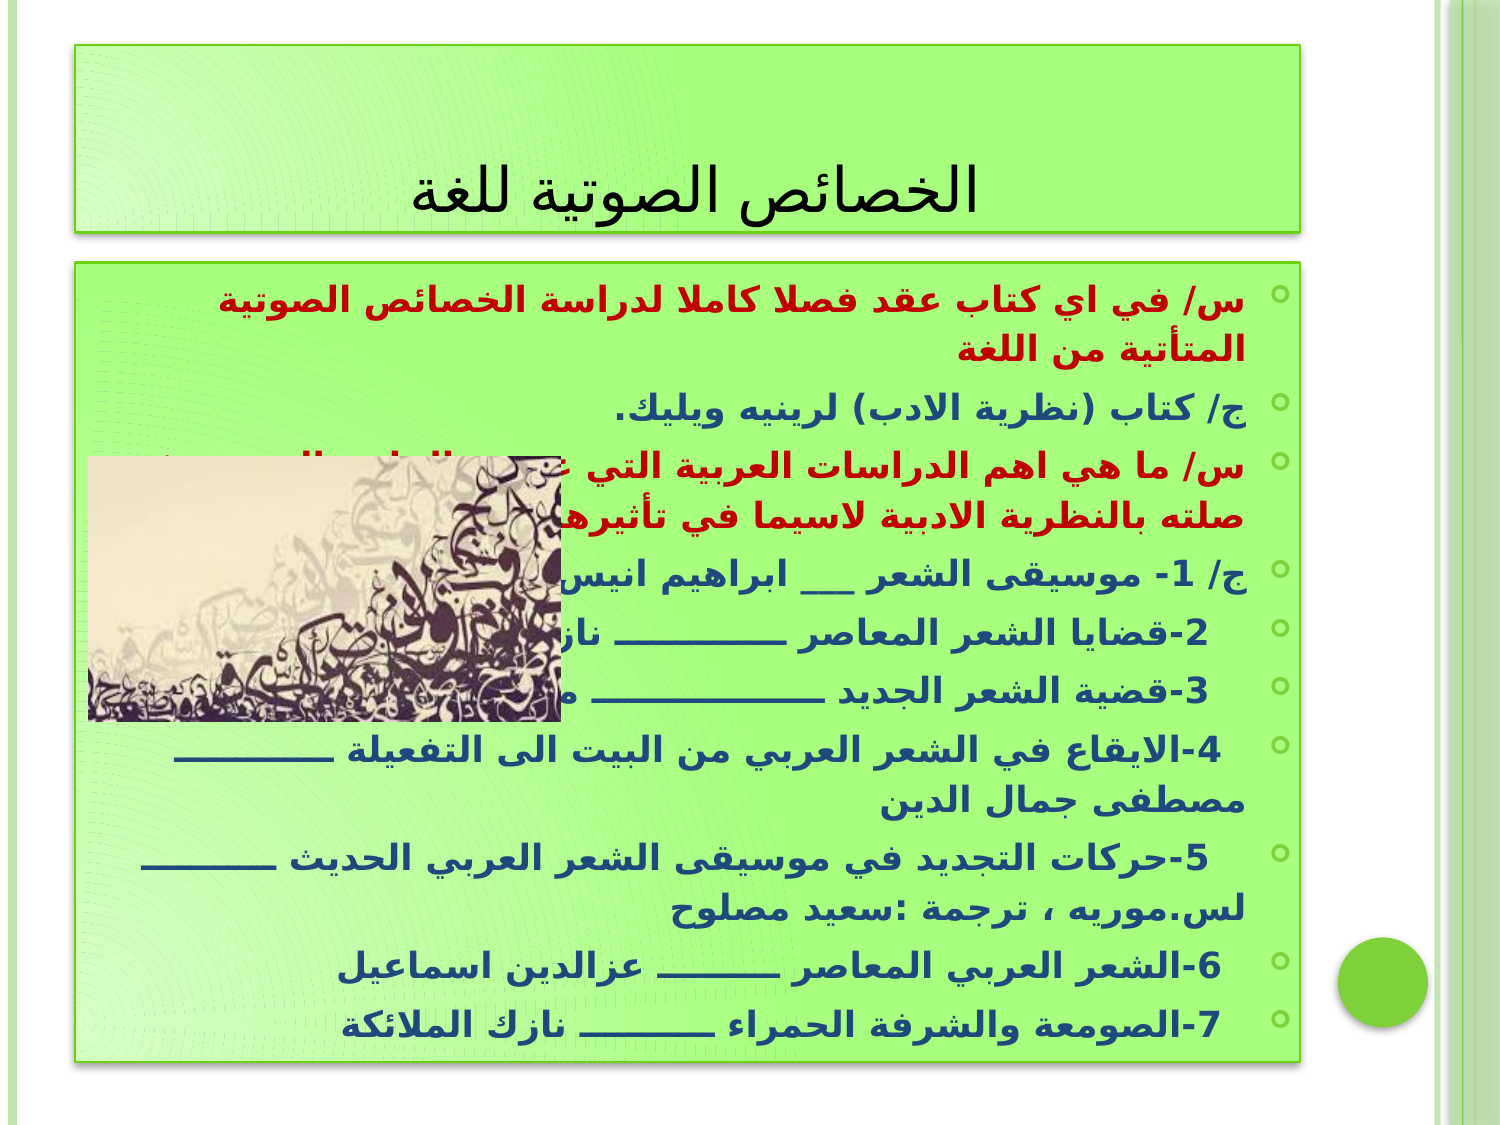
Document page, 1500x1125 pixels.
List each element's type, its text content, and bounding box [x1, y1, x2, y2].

picture [87, 455, 562, 723]
list س/ في اي كتاب عقد فصلا كاملا لدراسة الخصائص الصوتية المتأتية من اللغة ج/ كتاب (نظرية الادب) لرينيه ويليك. س/ ما هي اهم الدراسات العربية التي عنيت بالجانب الصوتي في صلته بالنظرية الادبية لاسيما في تأثيرها على الشعر؟ ج/ 1- موسيقى الشعر ___ ابراهيم انيس 2-قضايا الشعر المعاصر ــــــــــــــ نازك الملائكة 3-قضية الشعر الجديد ـــــــــــــــــــ محمد النويهي 4-الايقاع في الشعر العربي من البيت الى التفعيلة ـــــــــــــ مصطفى جمال الدين 5-حركات التجديد في موسيقى الشعر العربي الحديث ـــــــــــ لس.موريه ، ترجمة :سعيد مصلوح 6-الشعر العربي المعاصر ــــــــــ عزالدين اسماعيل 7-الصومعة والشرفة الحمراء ـــــــــــ نازك الملائكة [74, 261, 1301, 1063]
title الخصائص الصوتية للغة [74, 44, 1301, 234]
